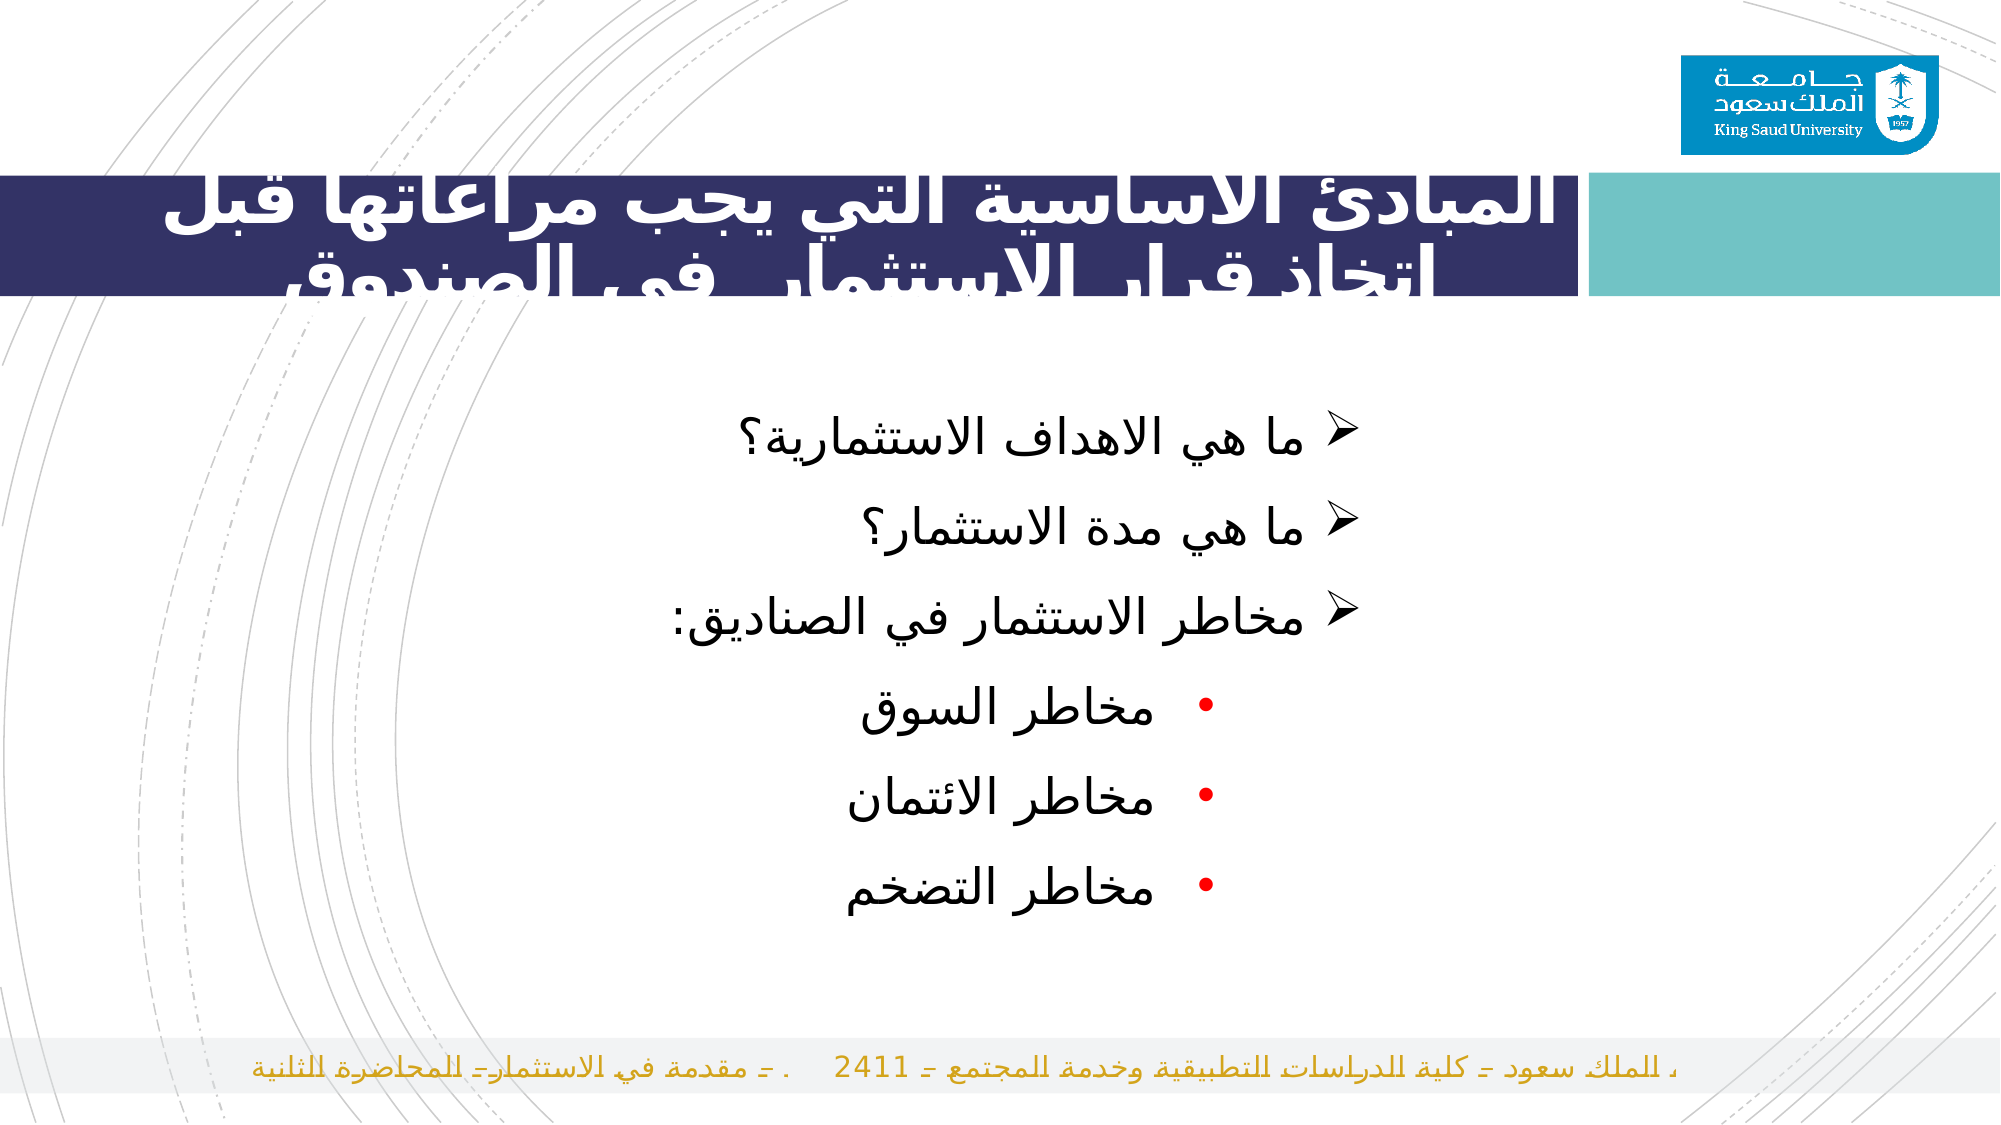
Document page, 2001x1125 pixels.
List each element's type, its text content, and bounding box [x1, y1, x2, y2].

text_box ما هي الاهداف الاستثمارية؟ ما هي مدة الاستثمار؟ مخاطر الاستثمار في الصناديق: مخاطر السوق مخاطر الائتمان مخاطر التضخم [622, 367, 1378, 922]
picture [1669, 44, 1950, 163]
text_box [0, 174, 102, 297]
text_box جامعة الملك سعود – كلية الدراسات التطبيقية وخدمة المجتمع – 2411مال – مقدمة في الاستثمار– المحاضرة الثانية [0, 1037, 2000, 1095]
text_box [1587, 171, 2000, 298]
title المبادئ الاساسية التي يجب مراعاتها قبل اتخاذ قرار الاستثمار في الصندوق [102, 103, 1621, 375]
